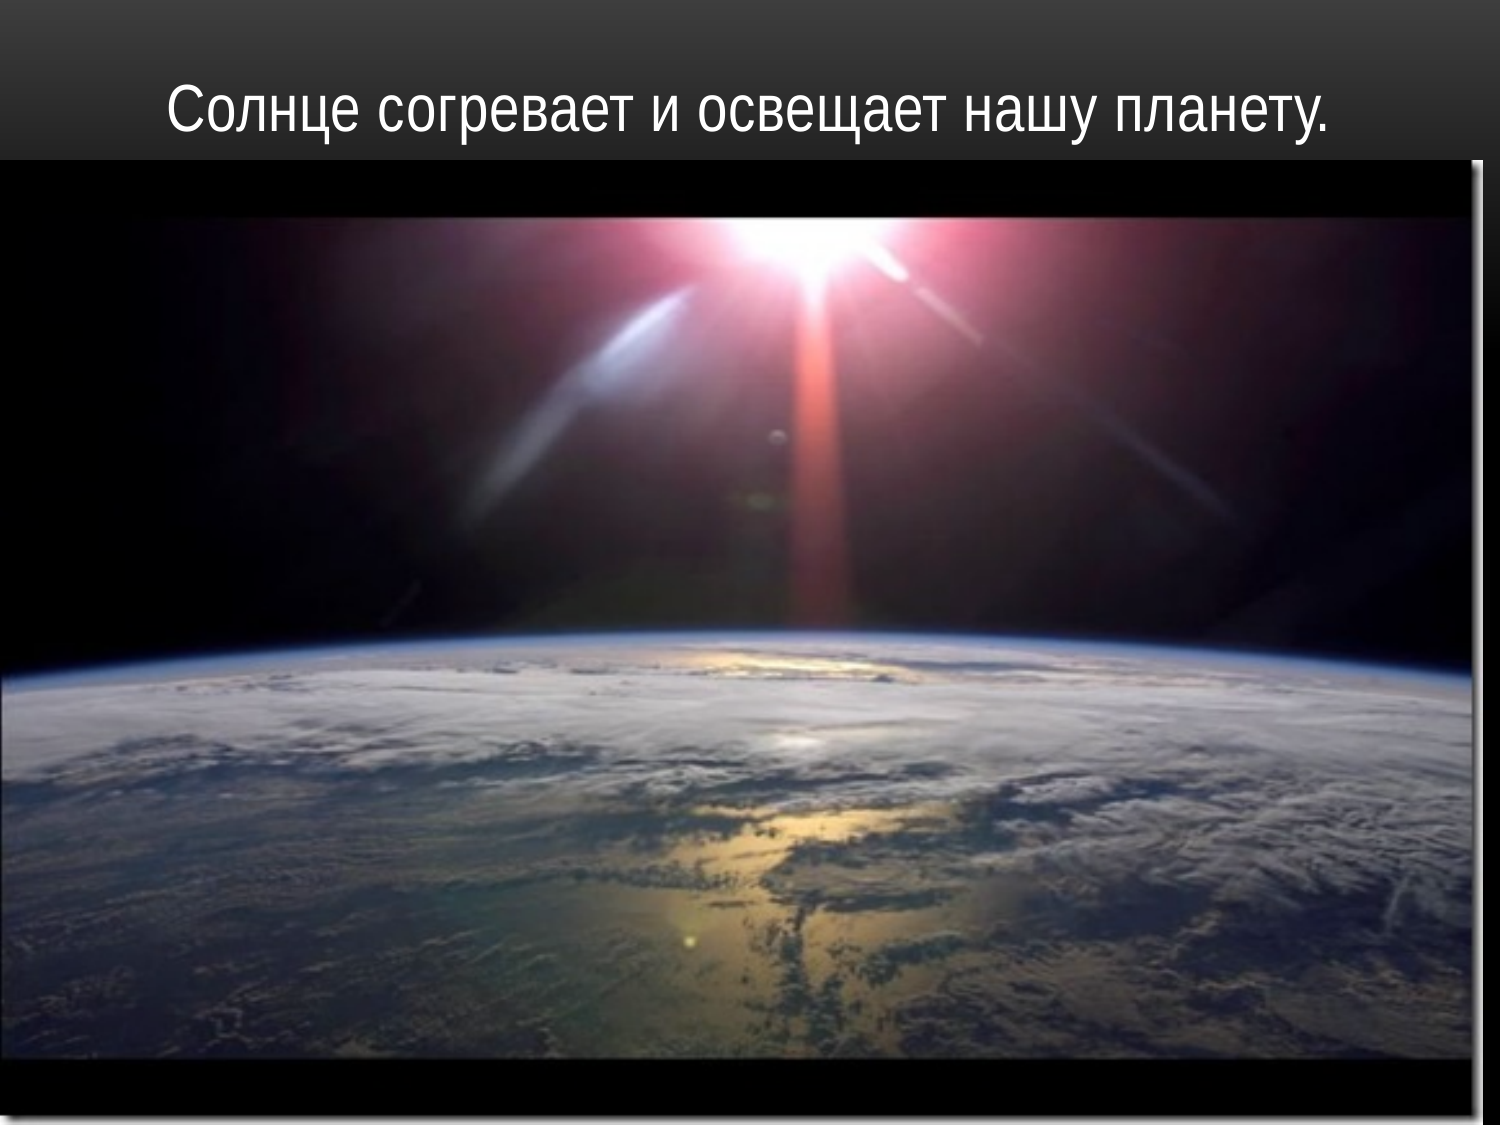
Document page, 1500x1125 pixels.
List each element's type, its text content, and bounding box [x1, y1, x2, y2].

picture [0, 0, 1500, 1125]
title Солнце согревает и освещает нашу планету. [99, 45, 1400, 160]
